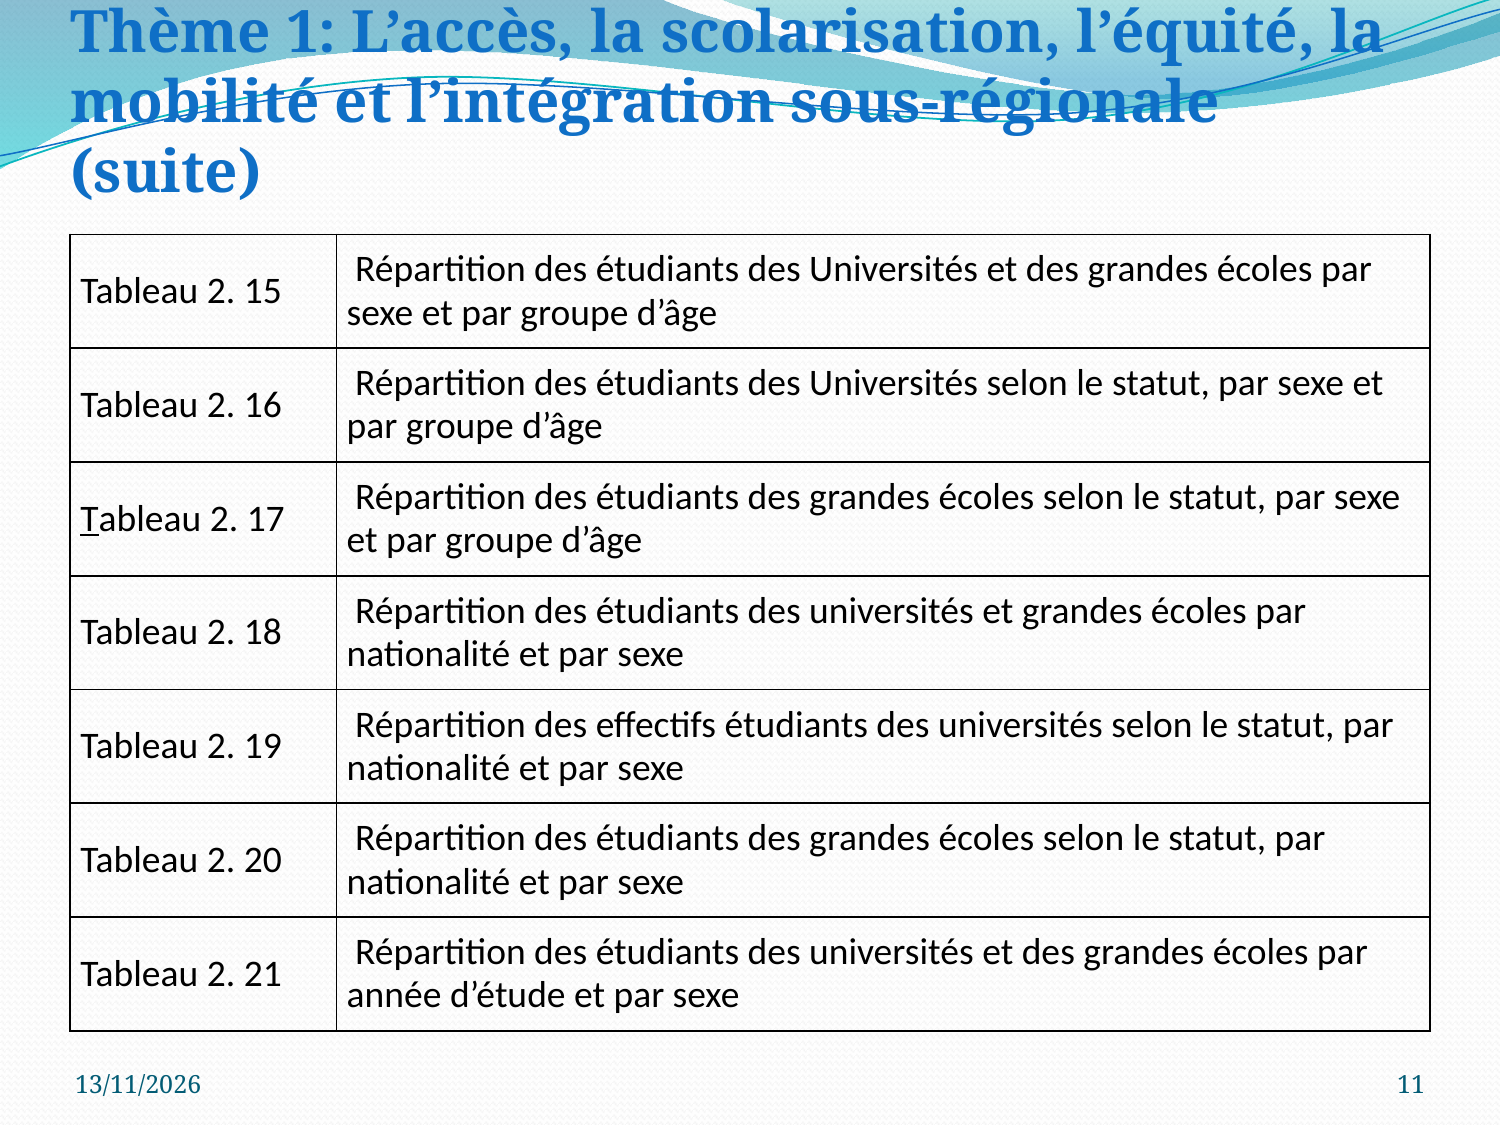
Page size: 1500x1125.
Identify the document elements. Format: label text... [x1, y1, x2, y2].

title Thème 1: L’accès, la scolarisation, l’équité, la mobilité et l’intégration sous-régionale (suite) [70, 16, 1421, 205]
table_cell Tableau 2. 18 [71, 577, 336, 689]
table_cell Tableau 2. 16 [71, 349, 336, 461]
table_cell Répartition des étudiants des universités et des grandes écoles par année d’étude et par sexe [337, 918, 1429, 1030]
table_cell Répartition des étudiants des universités et grandes écoles par nationalité et par sexe [337, 577, 1429, 689]
table_cell Répartition des étudiants des grandes écoles selon le statut, par nationalité et par sexe [337, 804, 1429, 916]
table_cell Répartition des étudiants des grandes écoles selon le statut, par sexe et par groupe d’âge [337, 463, 1429, 575]
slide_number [75, 1042, 425, 1103]
table_cell Tableau 2. 20 [71, 804, 336, 916]
slide_number 11 [1299, 1042, 1425, 1103]
table_header Tableau 2. 15 [71, 235, 336, 347]
table_cell Tableau 2. 21 [71, 918, 336, 1030]
table_header Répartition des étudiants des Universités et des grandes écoles par sexe et par groupe d’âge [337, 235, 1429, 347]
table_cell Répartition des effectifs étudiants des universités selon le statut, par nationalité et par sexe [337, 690, 1429, 802]
table_cell Répartition des étudiants des Universités selon le statut, par sexe et par groupe d’âge [337, 349, 1429, 461]
table_cell Tableau 2. 17 [71, 463, 336, 575]
table_cell Tableau 2. 19 [71, 690, 336, 802]
